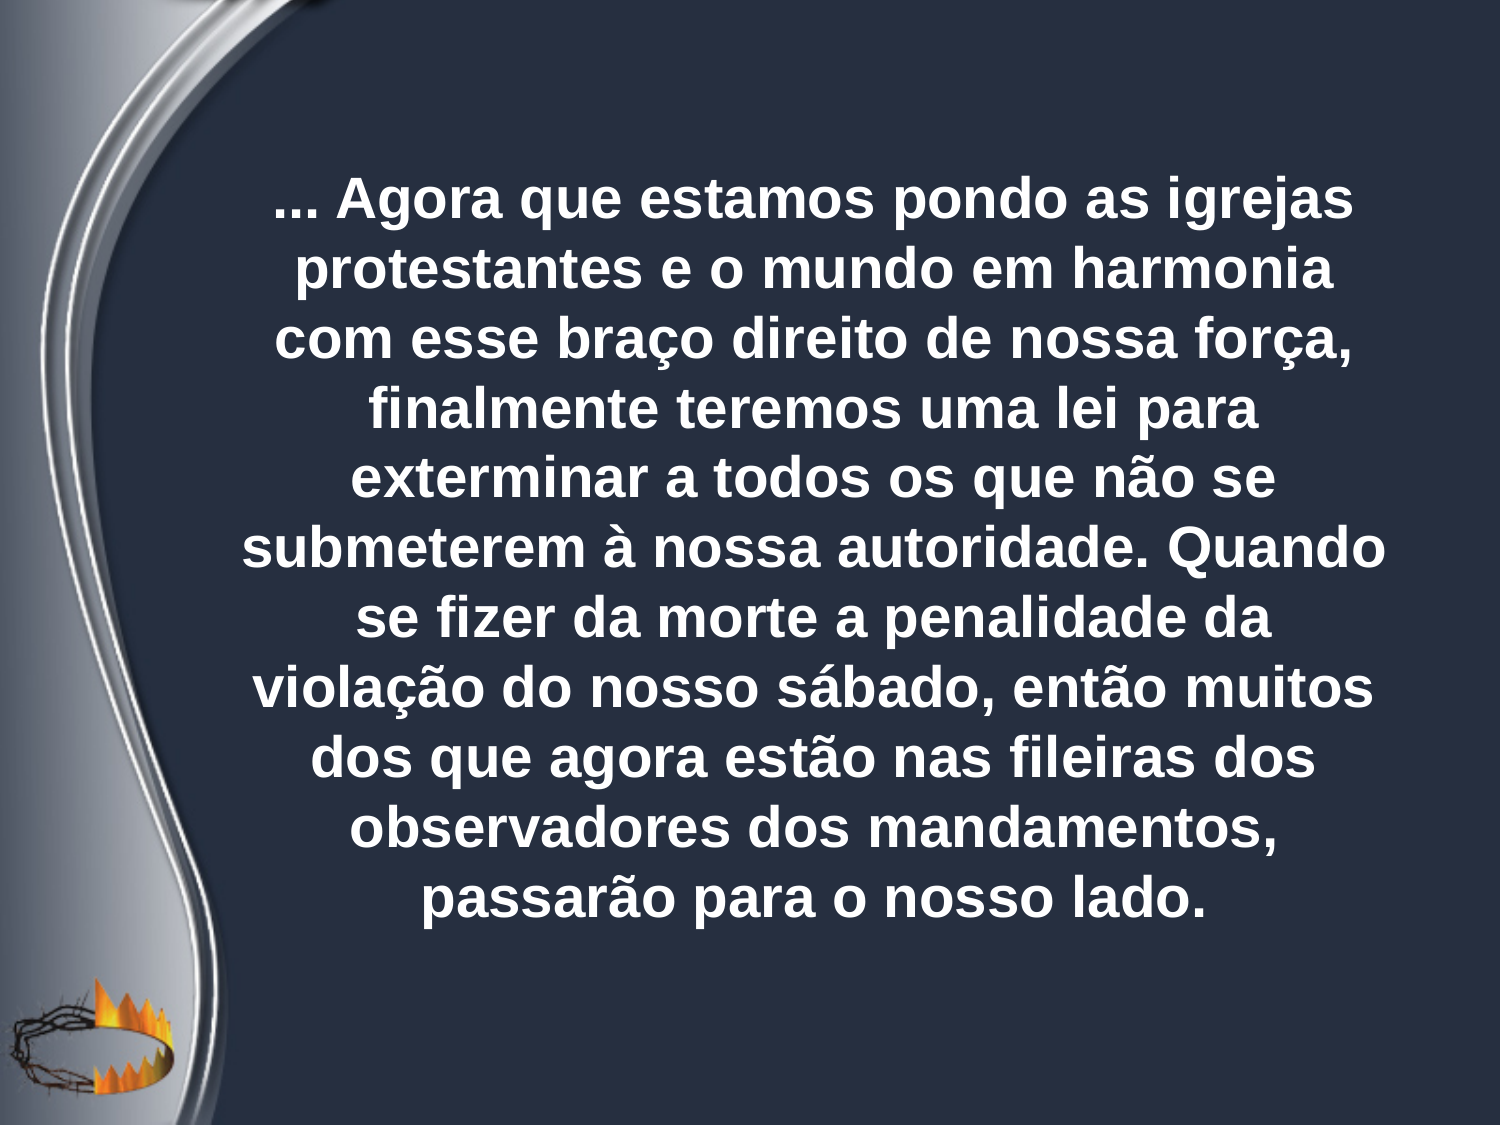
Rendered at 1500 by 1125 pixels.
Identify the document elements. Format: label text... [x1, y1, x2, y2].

picture [0, 0, 1500, 1125]
text_box ... Agora que estamos pondo as igrejas protestantes e o mundo em harmonia com esse braço direito de nossa força, finalmente teremos uma lei para exterminar a todos os que não se submeterem à nossa autoridade. Quando se fizer da morte a penalidade da violação do nosso sábado, então muitos dos que agora estão nas fileiras dos observadores dos mandamentos, passarão para o nosso lado. [222, 152, 1407, 937]
